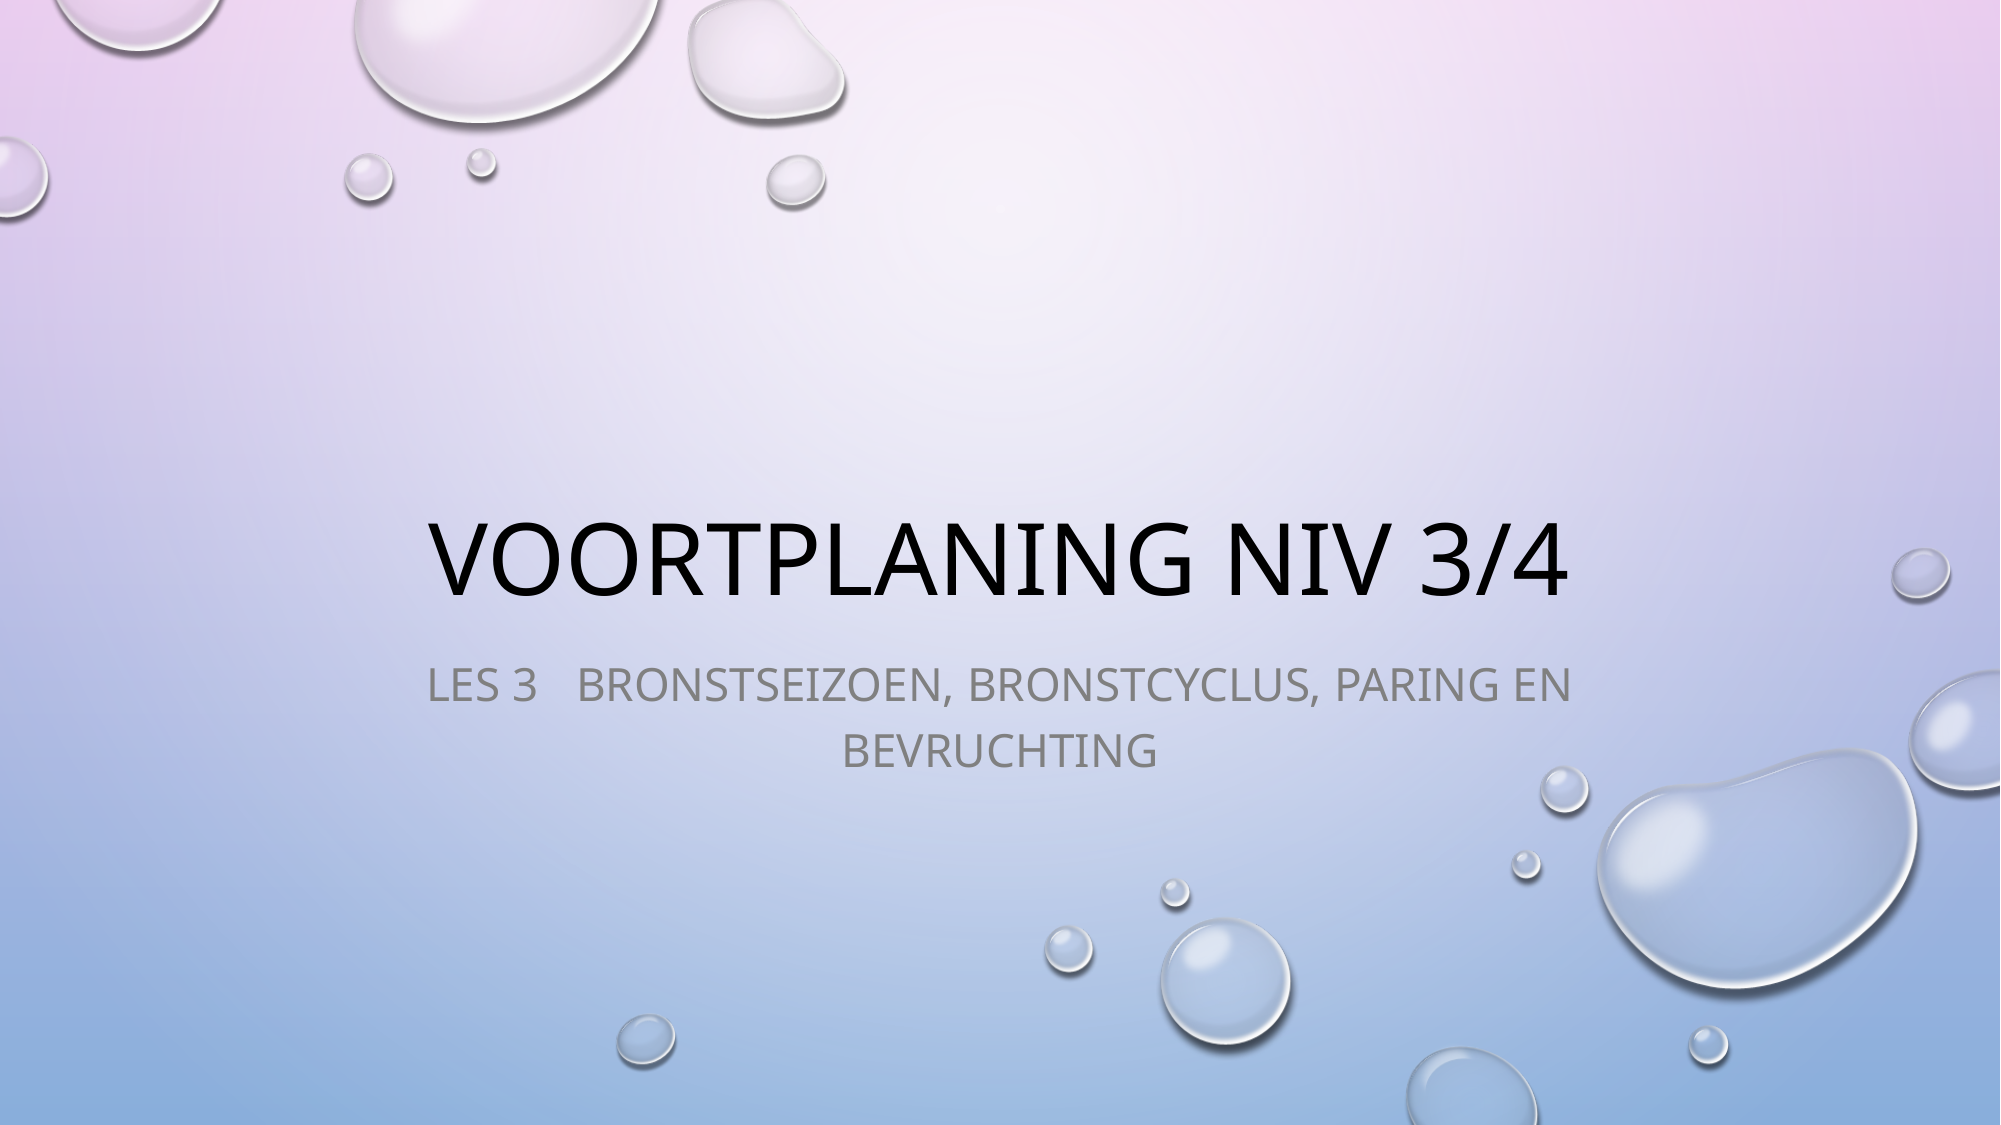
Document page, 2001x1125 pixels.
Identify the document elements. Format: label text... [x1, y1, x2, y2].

title Voortplaning niv 3/4 [287, 213, 1713, 625]
picture [0, 0, 2000, 1125]
subtitle Les 3 bronstseizoen, bronstcyclus, paring en bevruchting [287, 637, 1713, 863]
